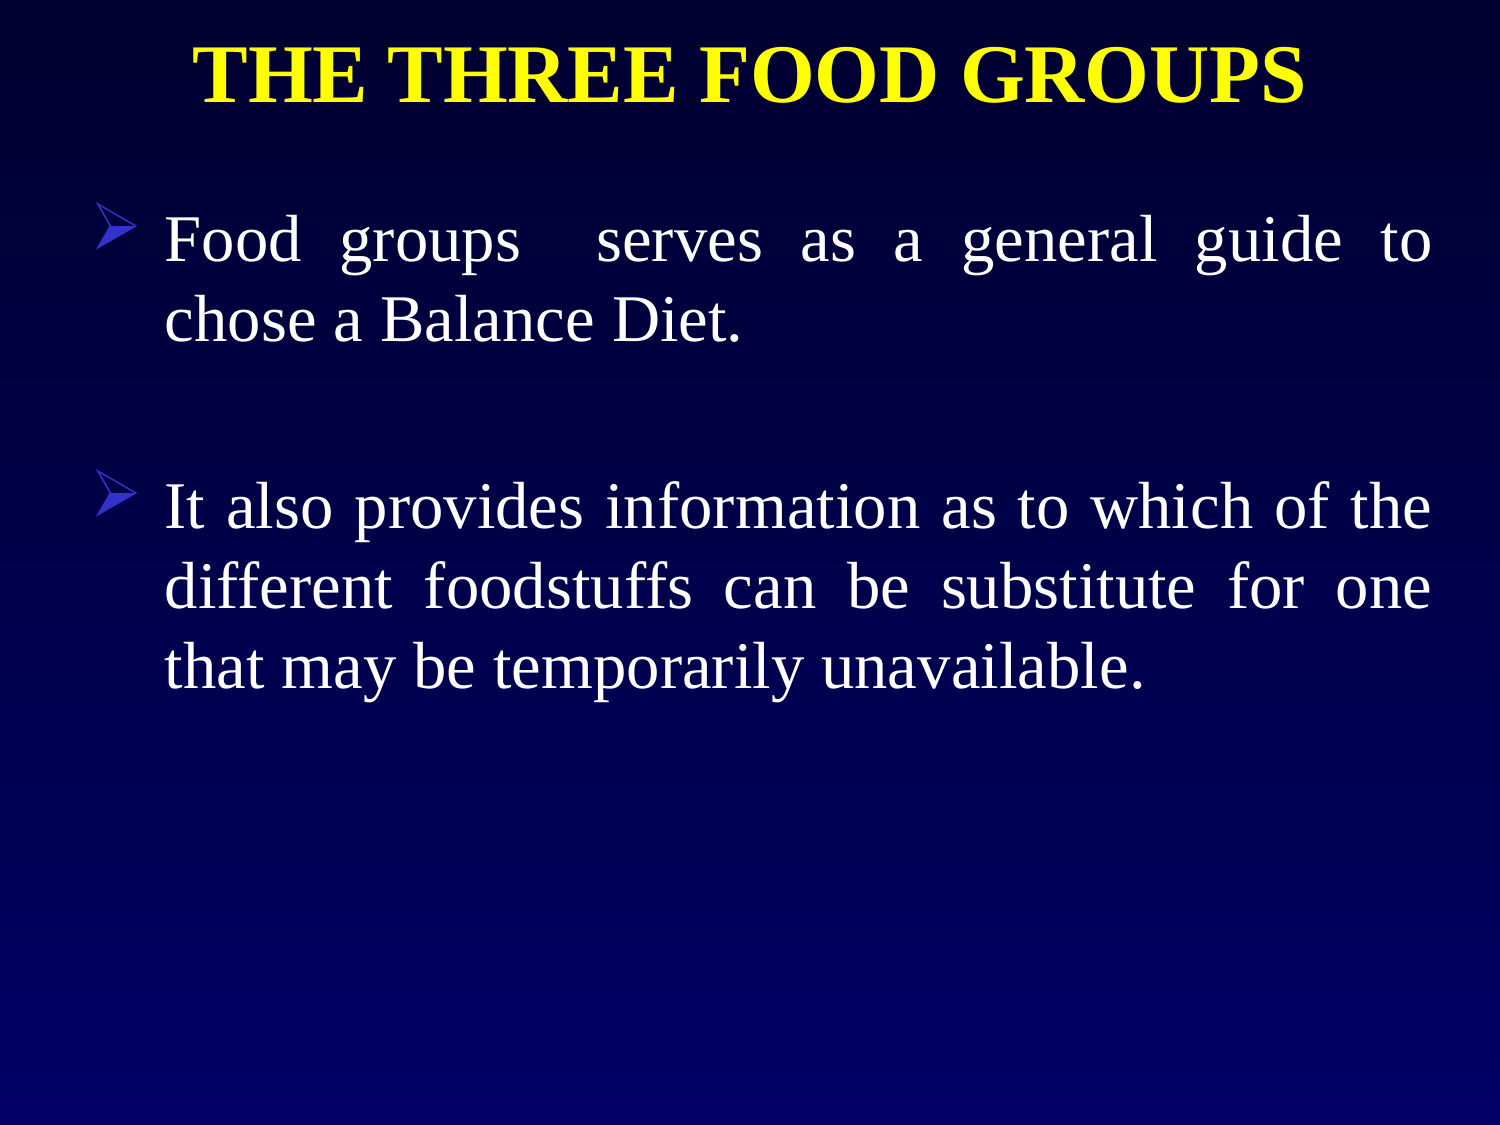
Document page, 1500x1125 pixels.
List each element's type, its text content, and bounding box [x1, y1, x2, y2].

title THE THREE FOOD GROUPS [112, 12, 1388, 126]
subtitle Food groups serves as a general guide to chose a Balance Diet. It also provides information as to which of the different foodstuffs can be substitute for one that may be temporarily unavailable. [74, 187, 1451, 476]
